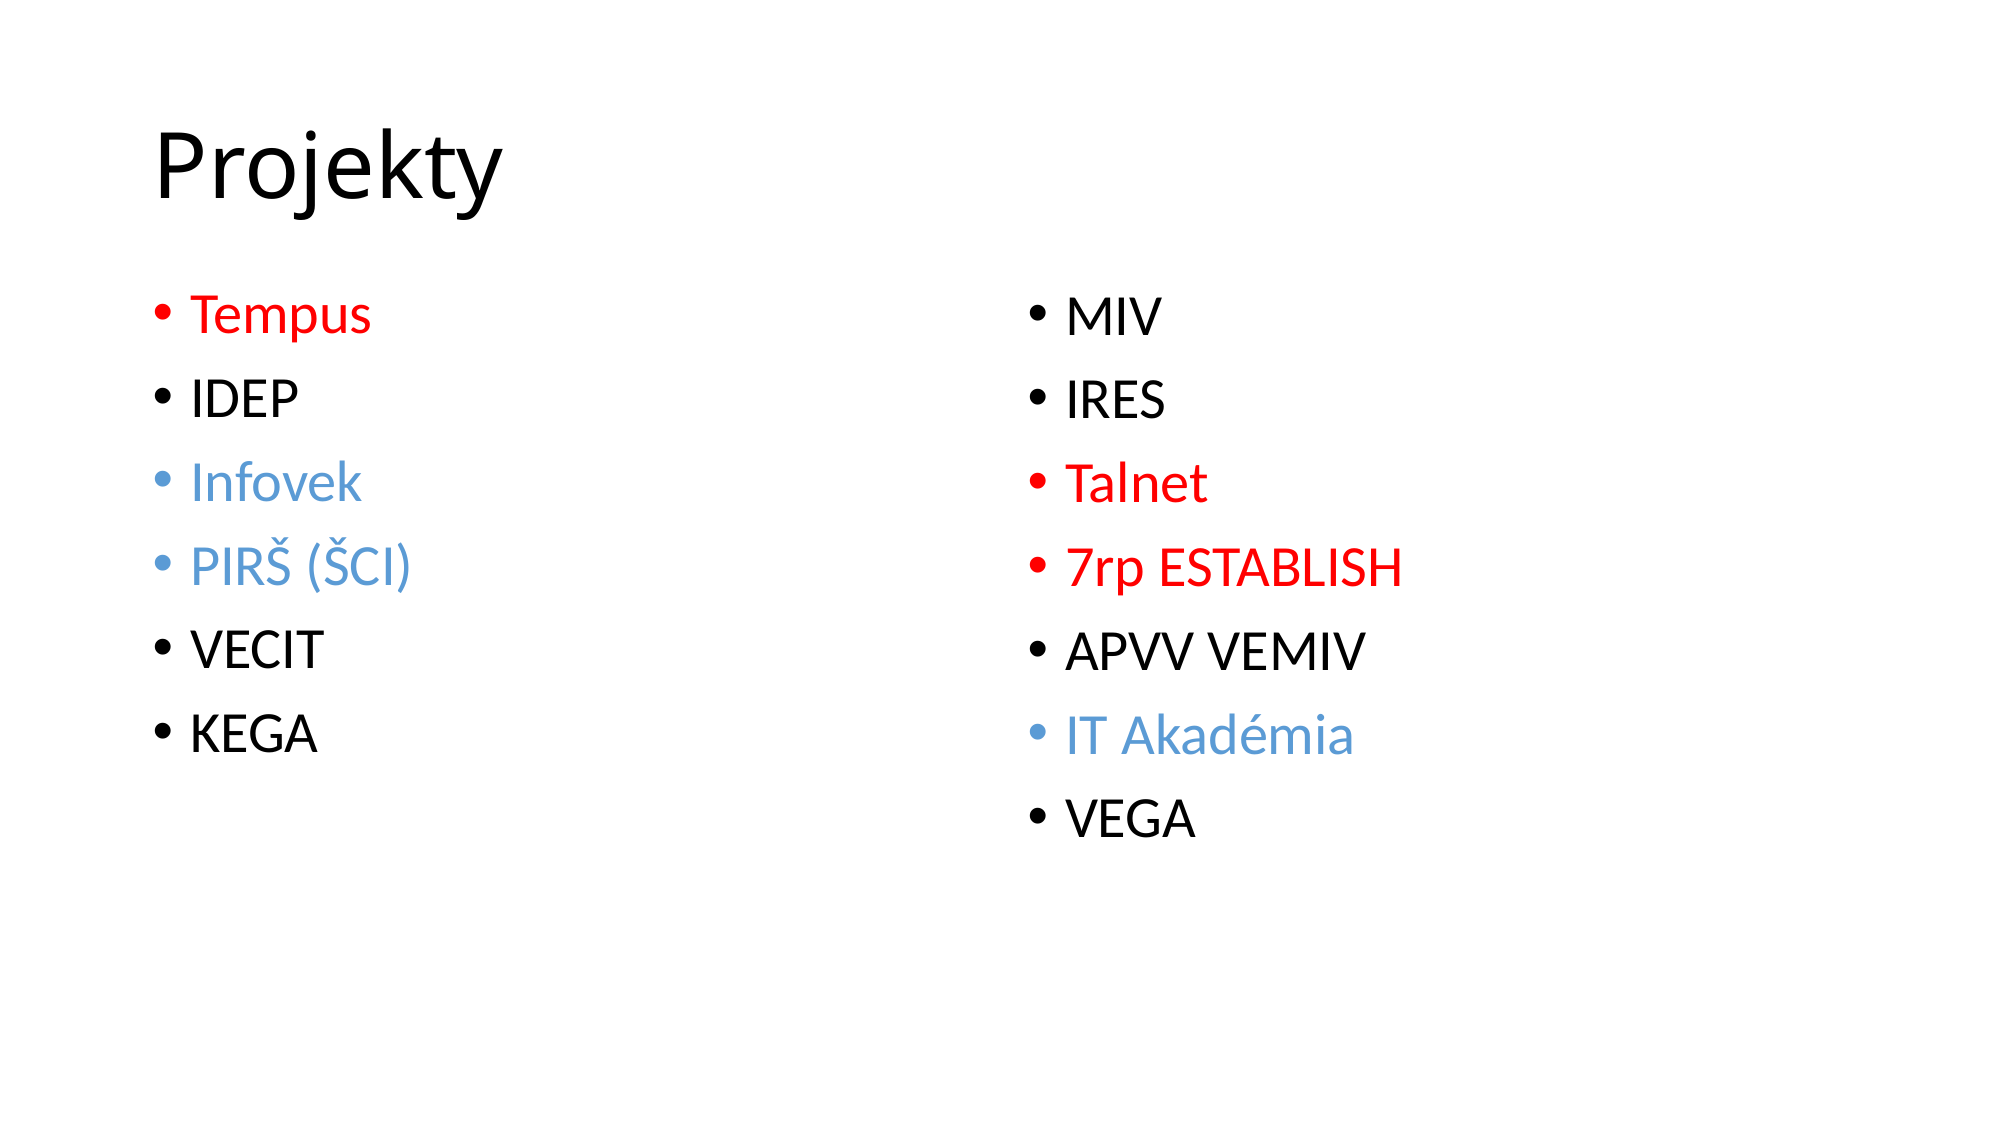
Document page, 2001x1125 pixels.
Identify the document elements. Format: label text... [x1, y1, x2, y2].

title Projekty [137, 59, 1863, 278]
list MIV IRES Talnet 7rp ESTABLISH APVV VEMIV IT Akadémia VEGA [1012, 277, 1863, 1016]
list Tempus IDEP Infovek PIRŠ (ŠCI) VECIT KEGA [137, 275, 984, 1016]
